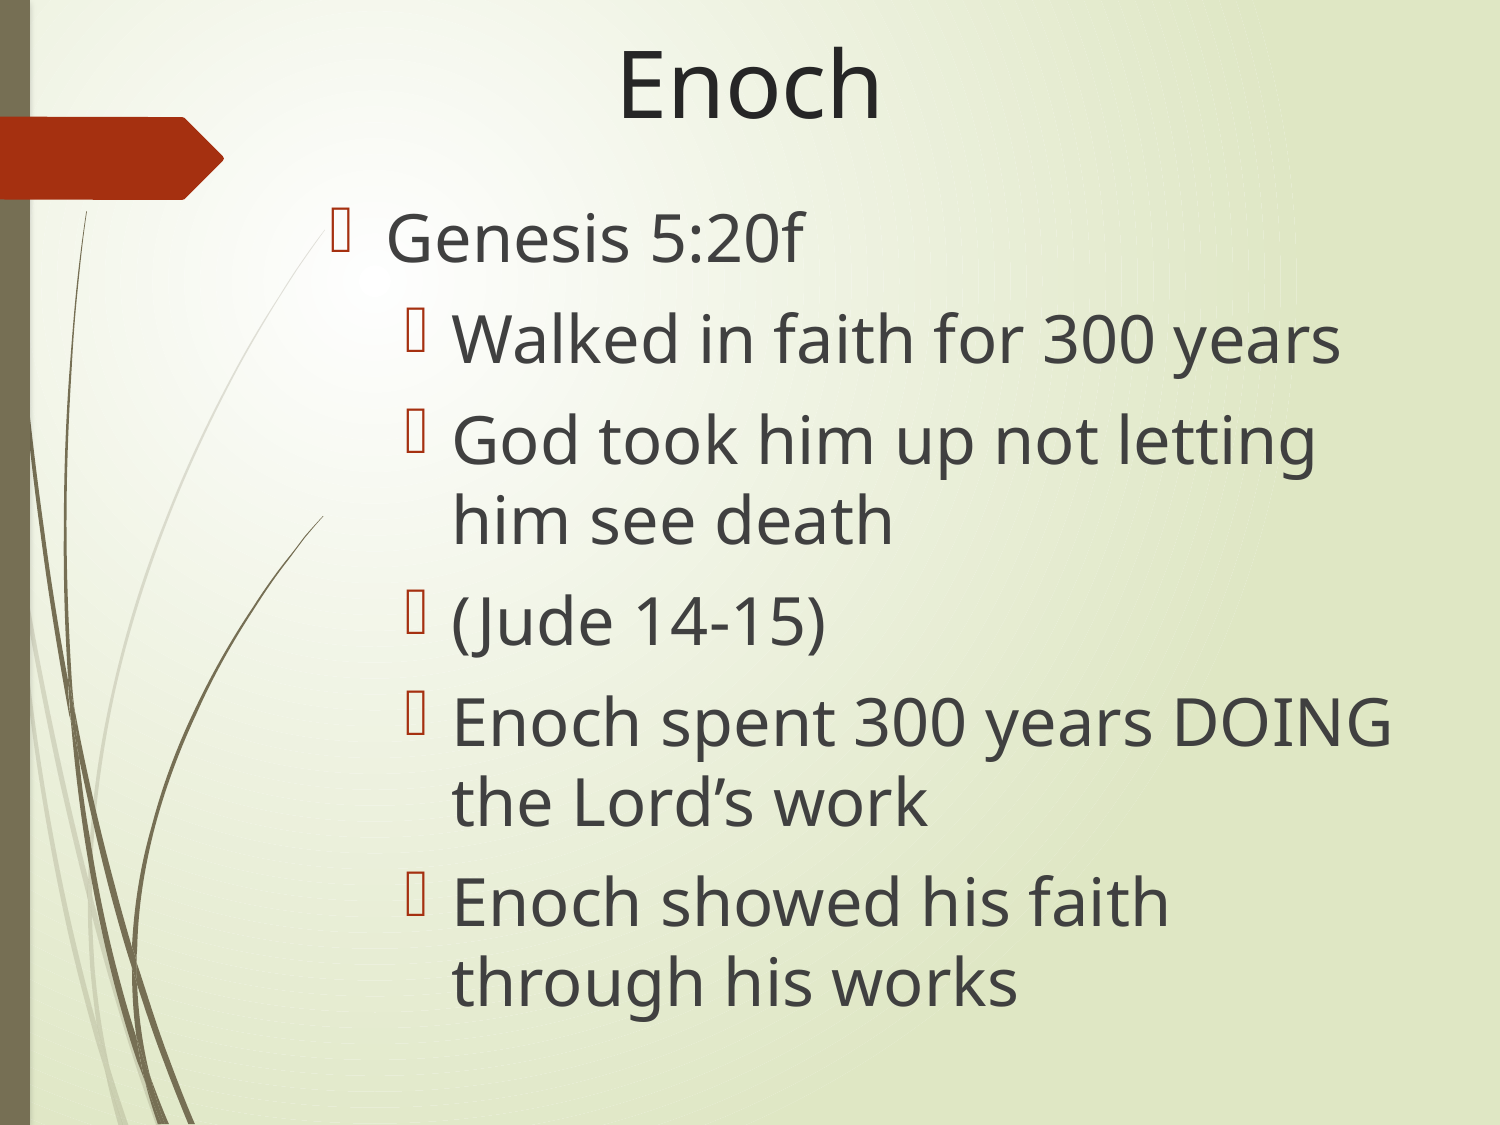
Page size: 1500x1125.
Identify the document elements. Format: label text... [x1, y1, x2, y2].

list Genesis 5:20f Walked in faith for 300 years God took him up not letting him see death (Jude 14-15) Enoch spent 300 years DOING the Lord’s work Enoch showed his faith through his works [314, 188, 1412, 654]
title Enoch [201, 17, 1299, 175]
